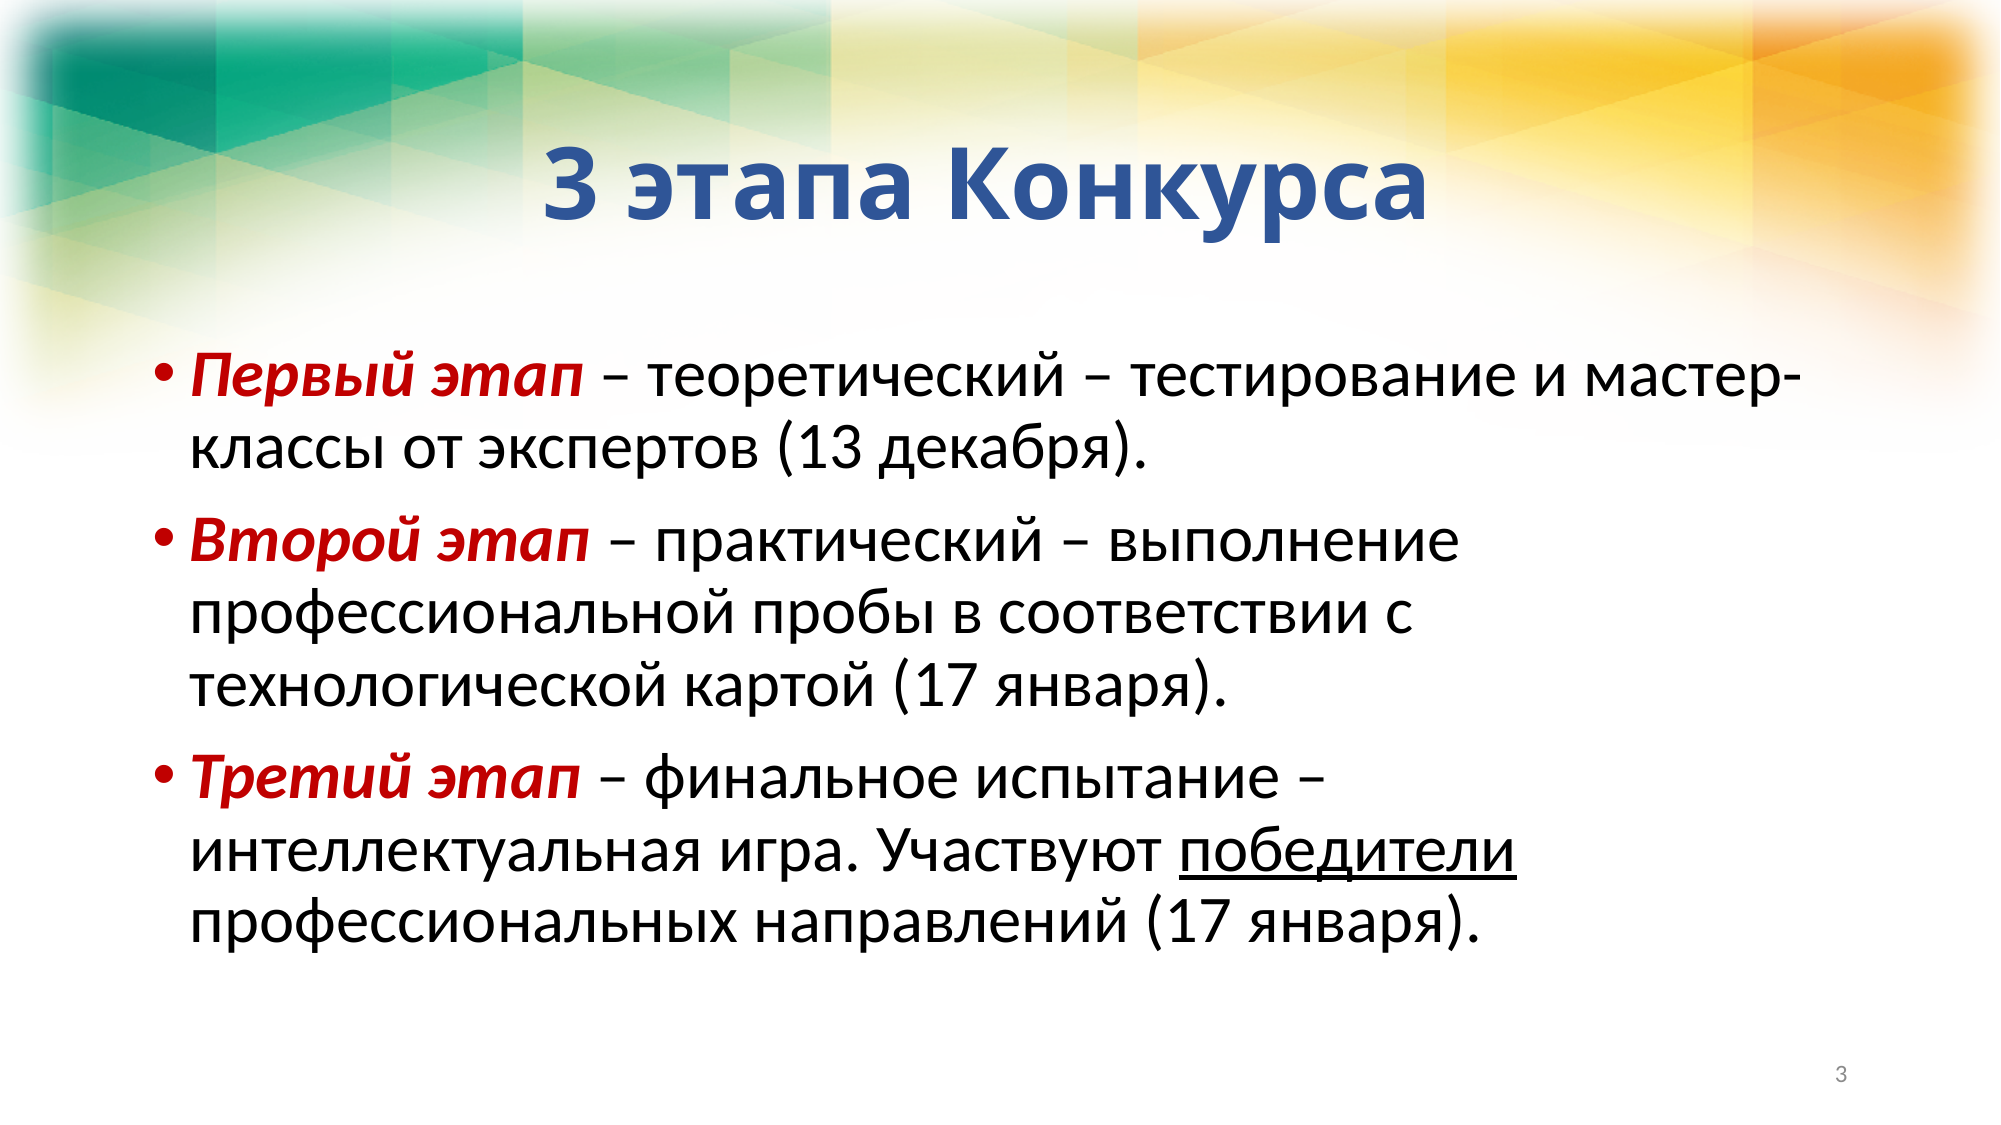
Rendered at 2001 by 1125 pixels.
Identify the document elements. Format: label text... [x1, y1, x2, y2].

list Первый этап – теоретический – тестирование и мастер-классы от экспертов (13 декабря). Второй этап – практический – выполнение профессиональной пробы в соответствии с технологической картой (17 января). Третий этап – финальное испытание – интеллектуальная игра. Участвуют победители профессиональных направлений (17 января). [137, 464, 1863, 1014]
picture [0, 0, 2000, 464]
slide_number 3 [1412, 1042, 1863, 1103]
